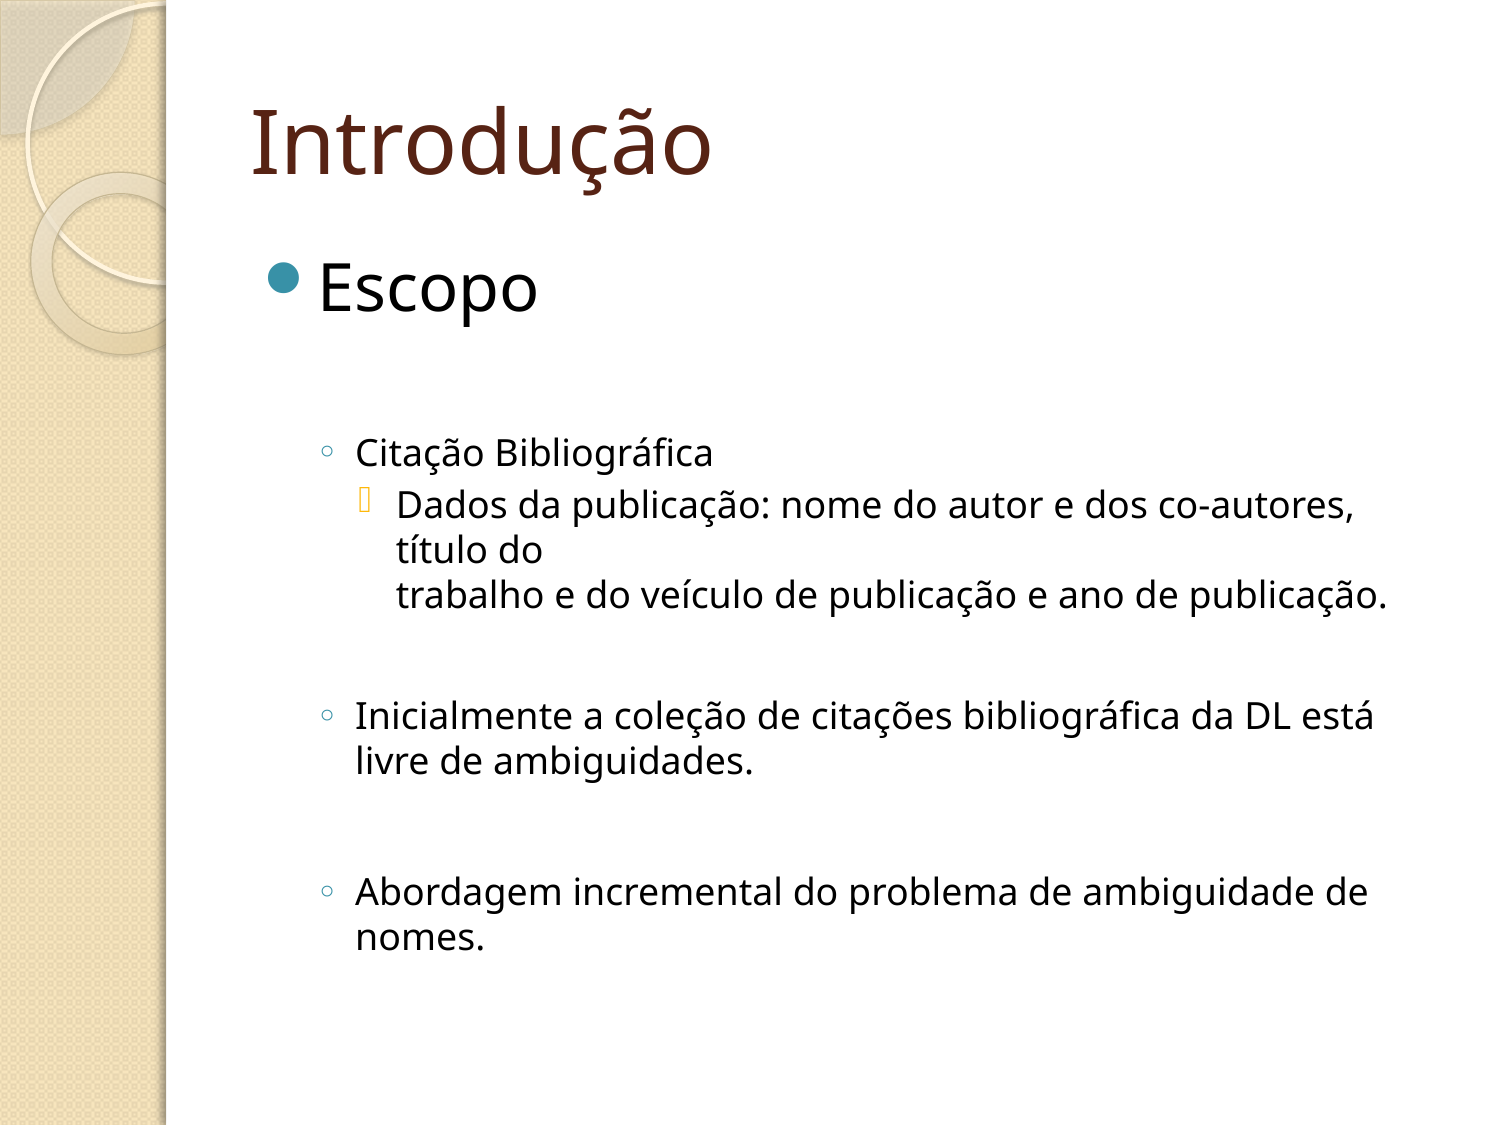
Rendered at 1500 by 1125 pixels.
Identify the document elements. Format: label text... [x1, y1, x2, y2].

title Introdução [235, 45, 1466, 233]
list Escopo Citação Bibliográfica Dados da publicação: nome do autor e dos co-autores, título do trabalho e do veículo de publicação e ano de publicação. Inicialmente a coleção de citações bibliográfica da DL está livre de ambiguidades. Abordagem incremental do problema de ambiguidade de nomes. [235, 237, 1466, 1025]
